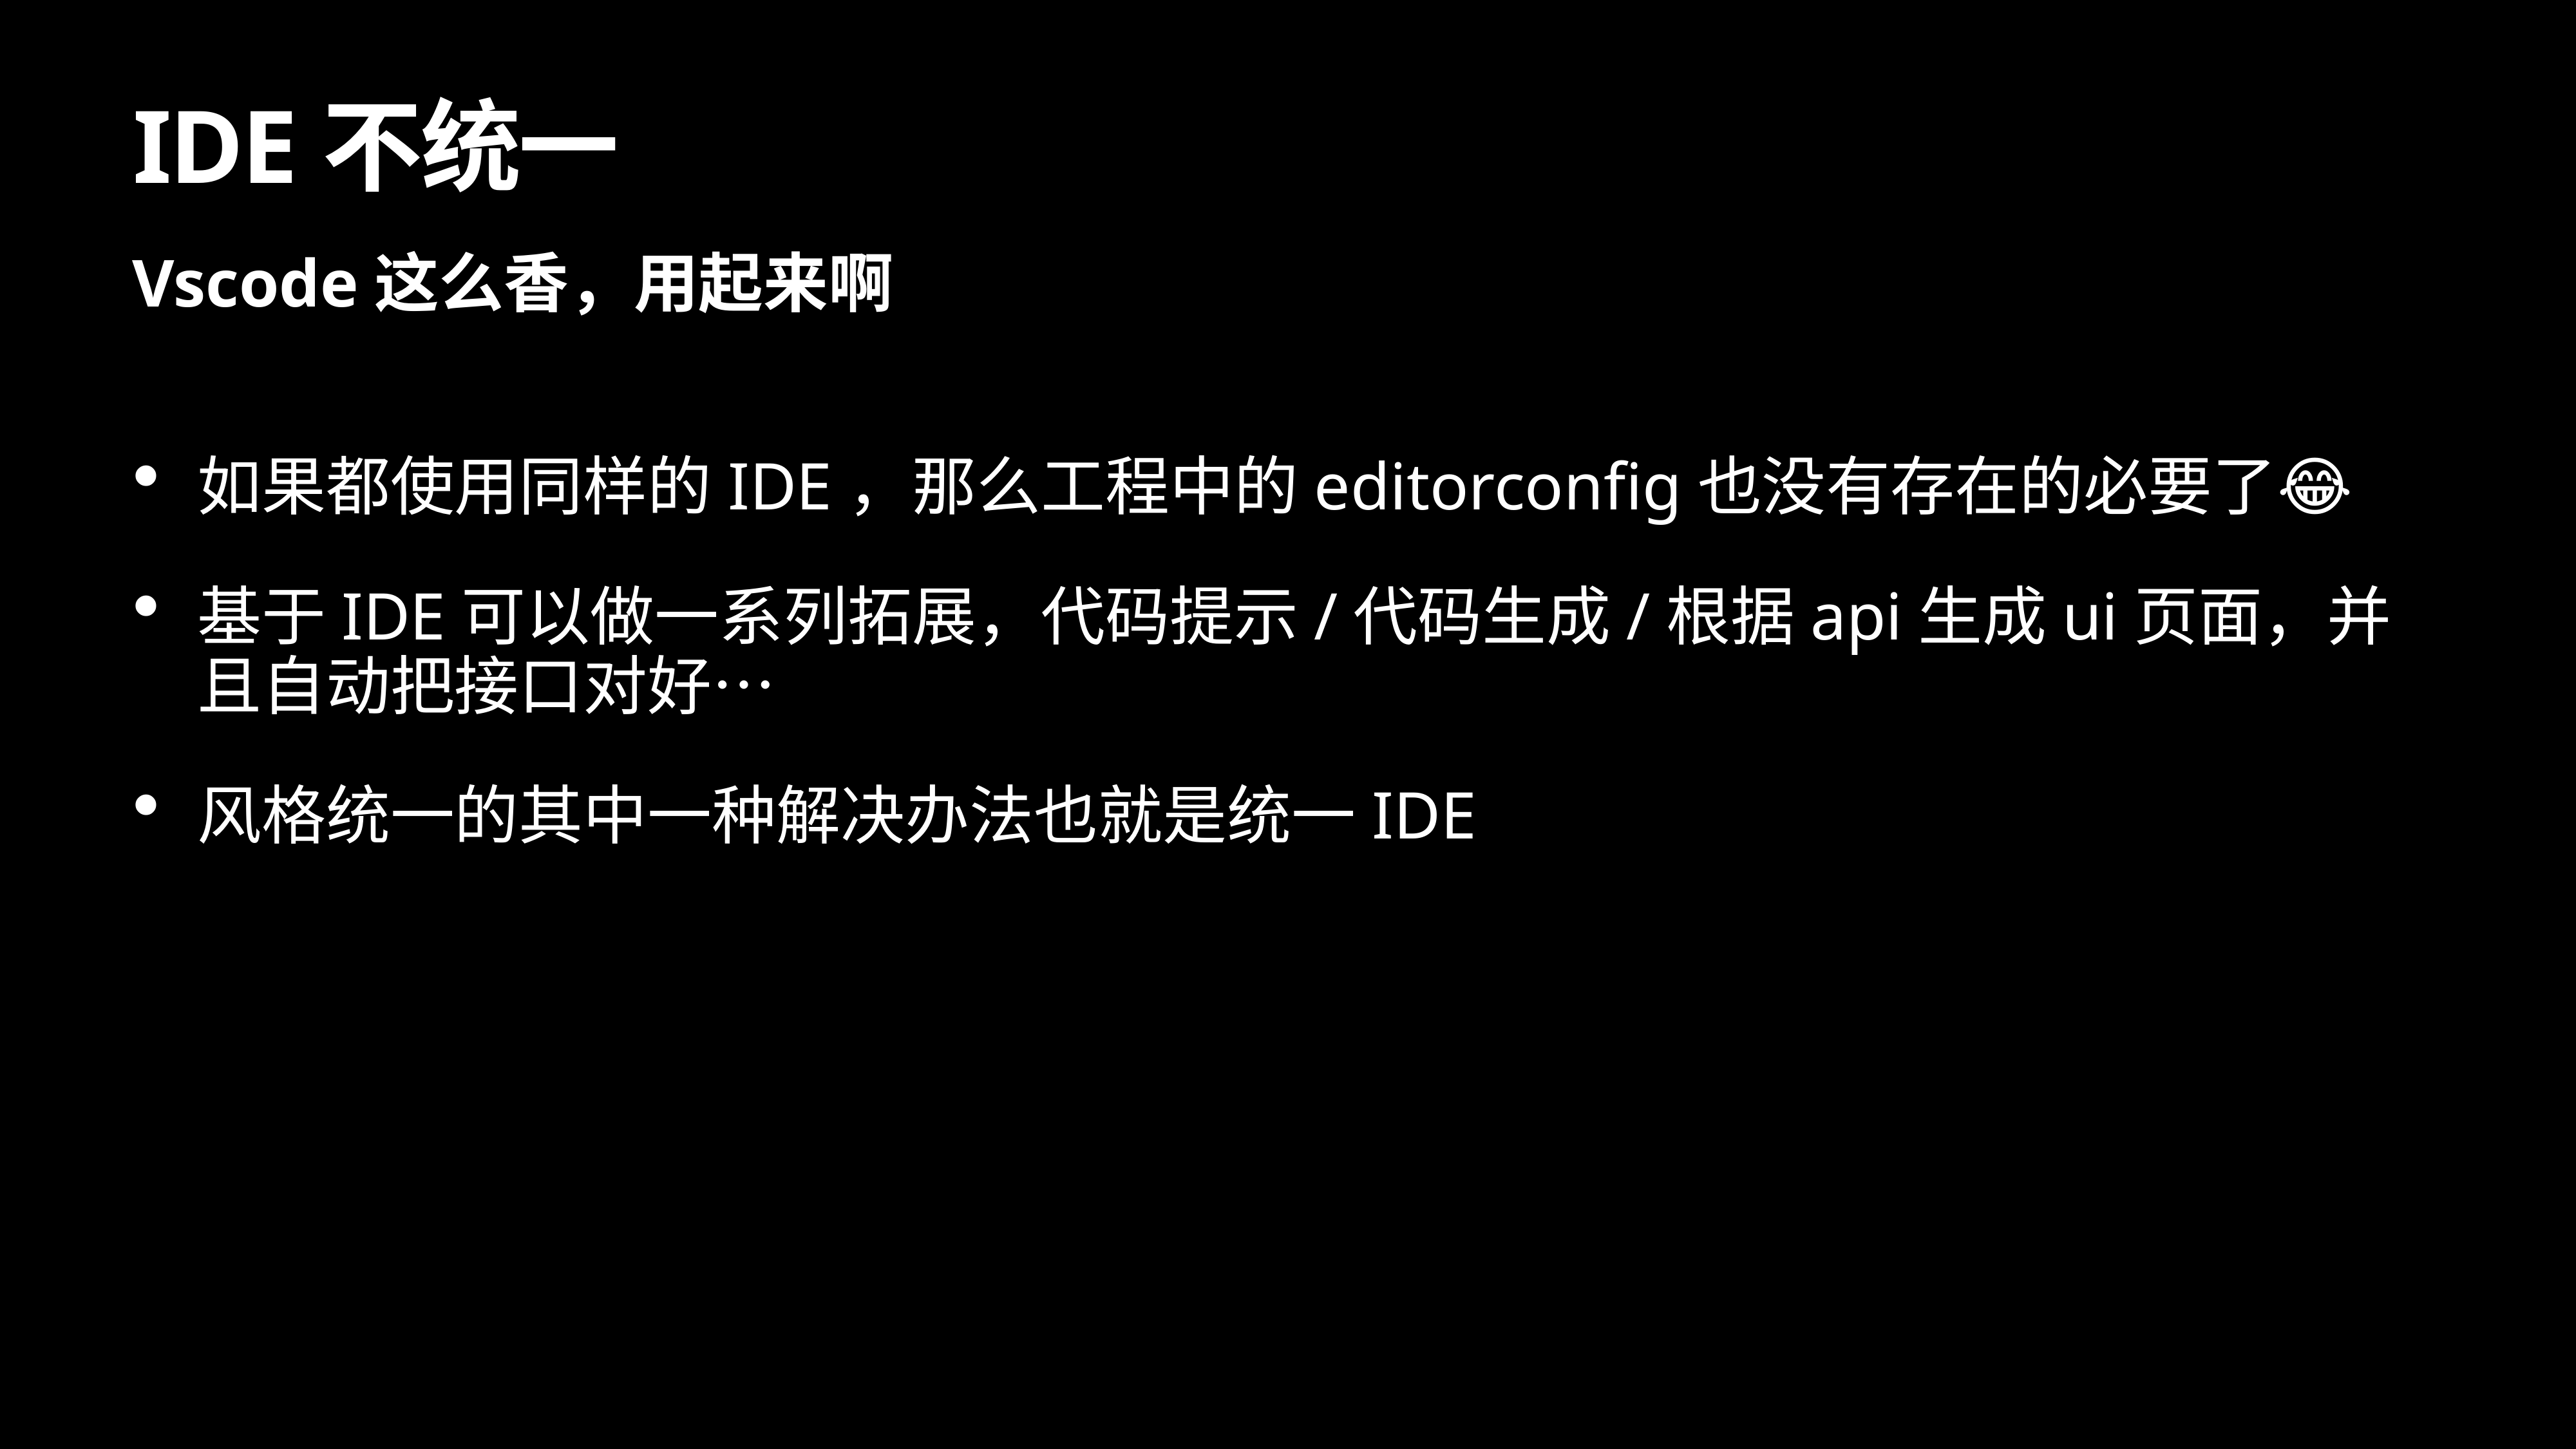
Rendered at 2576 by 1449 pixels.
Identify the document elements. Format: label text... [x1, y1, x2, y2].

title IDE不统一 [127, 100, 2449, 236]
list Vscode这么香，用起来啊 [127, 236, 2449, 337]
list 如果都使用同样的IDE，那么工程中的editorconfig也没有存在的必要了😂 基于IDE可以做一系列拓展，代码提示/代码生成/根据api生成ui页面，并且自动把接口对好… 风格统一的其中一种解决办法也就是统一IDE [127, 448, 2449, 1321]
